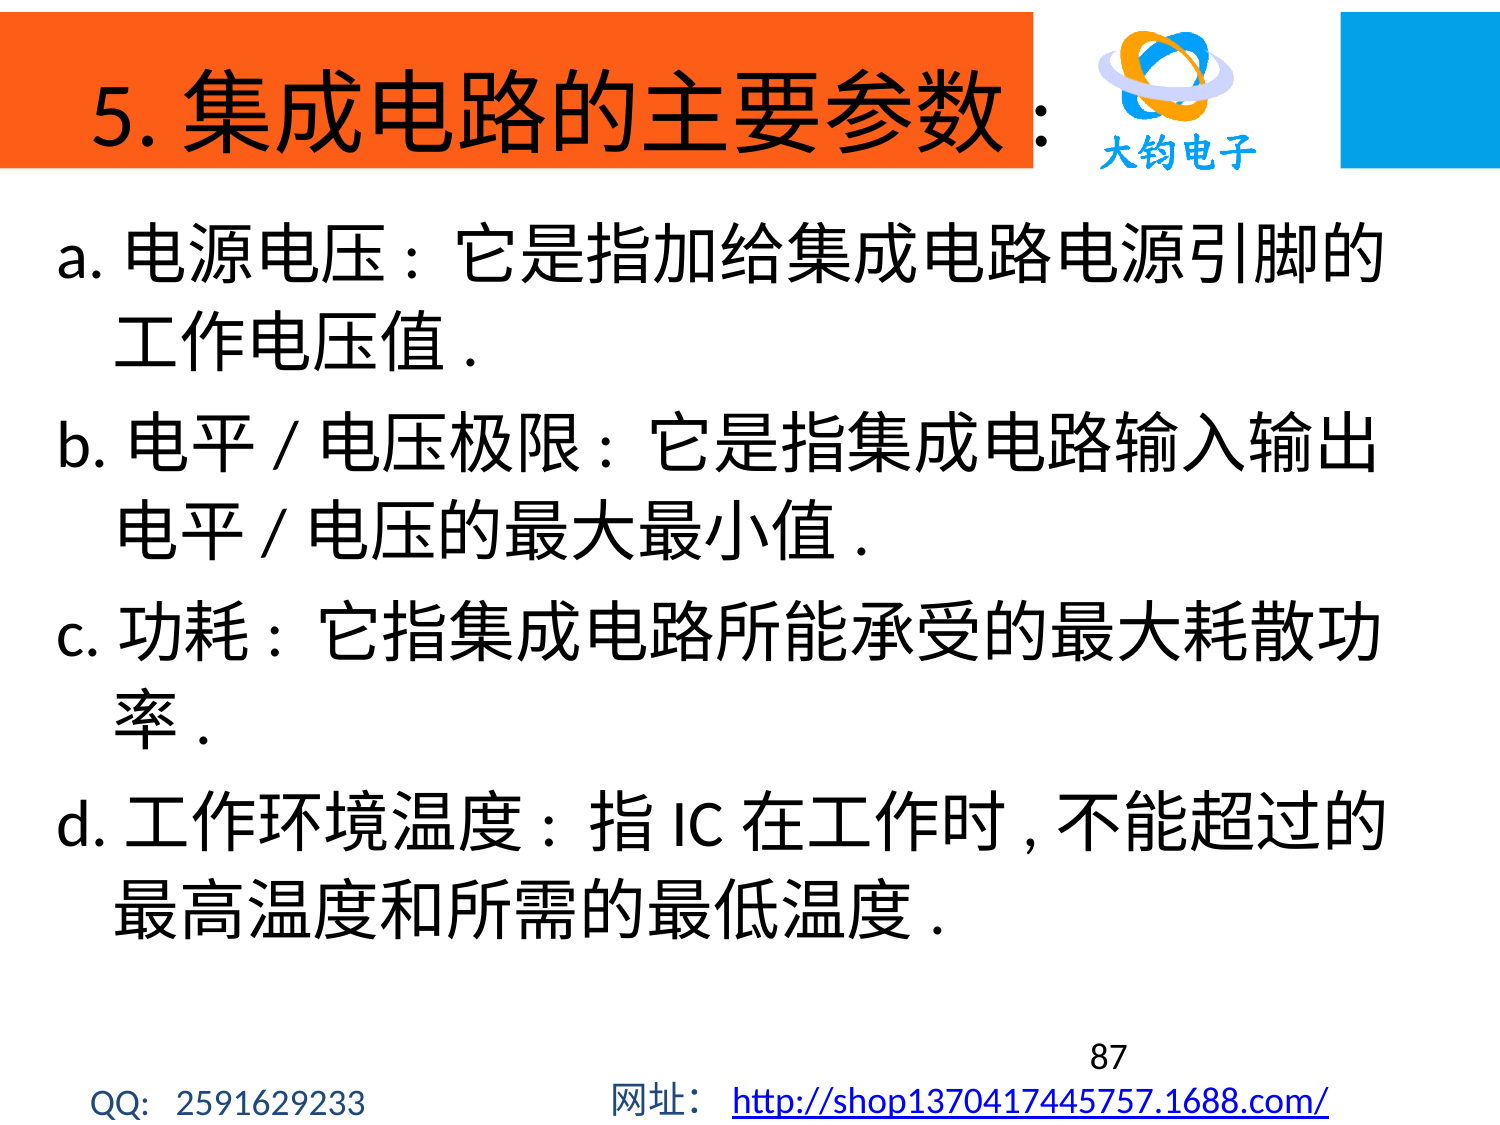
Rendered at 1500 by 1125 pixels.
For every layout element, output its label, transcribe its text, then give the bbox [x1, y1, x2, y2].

list a.电源电压: 它是指加给集成电路电源引脚的工作电压值. b.电平/电压极限: 它是指集成电路输入输出电平/电压的最大最小值. c.功耗: 它指集成电路所能承受的最大耗散功率. d.工作环境温度: 指IC在工作时,不能超过的最高温度和所需的最低温度. [41, 196, 1459, 988]
title 5.集成电路的主要参数: [75, 47, 1425, 196]
picture [1033, 0, 1313, 47]
slide_number 87 [1074, 1024, 1425, 1103]
